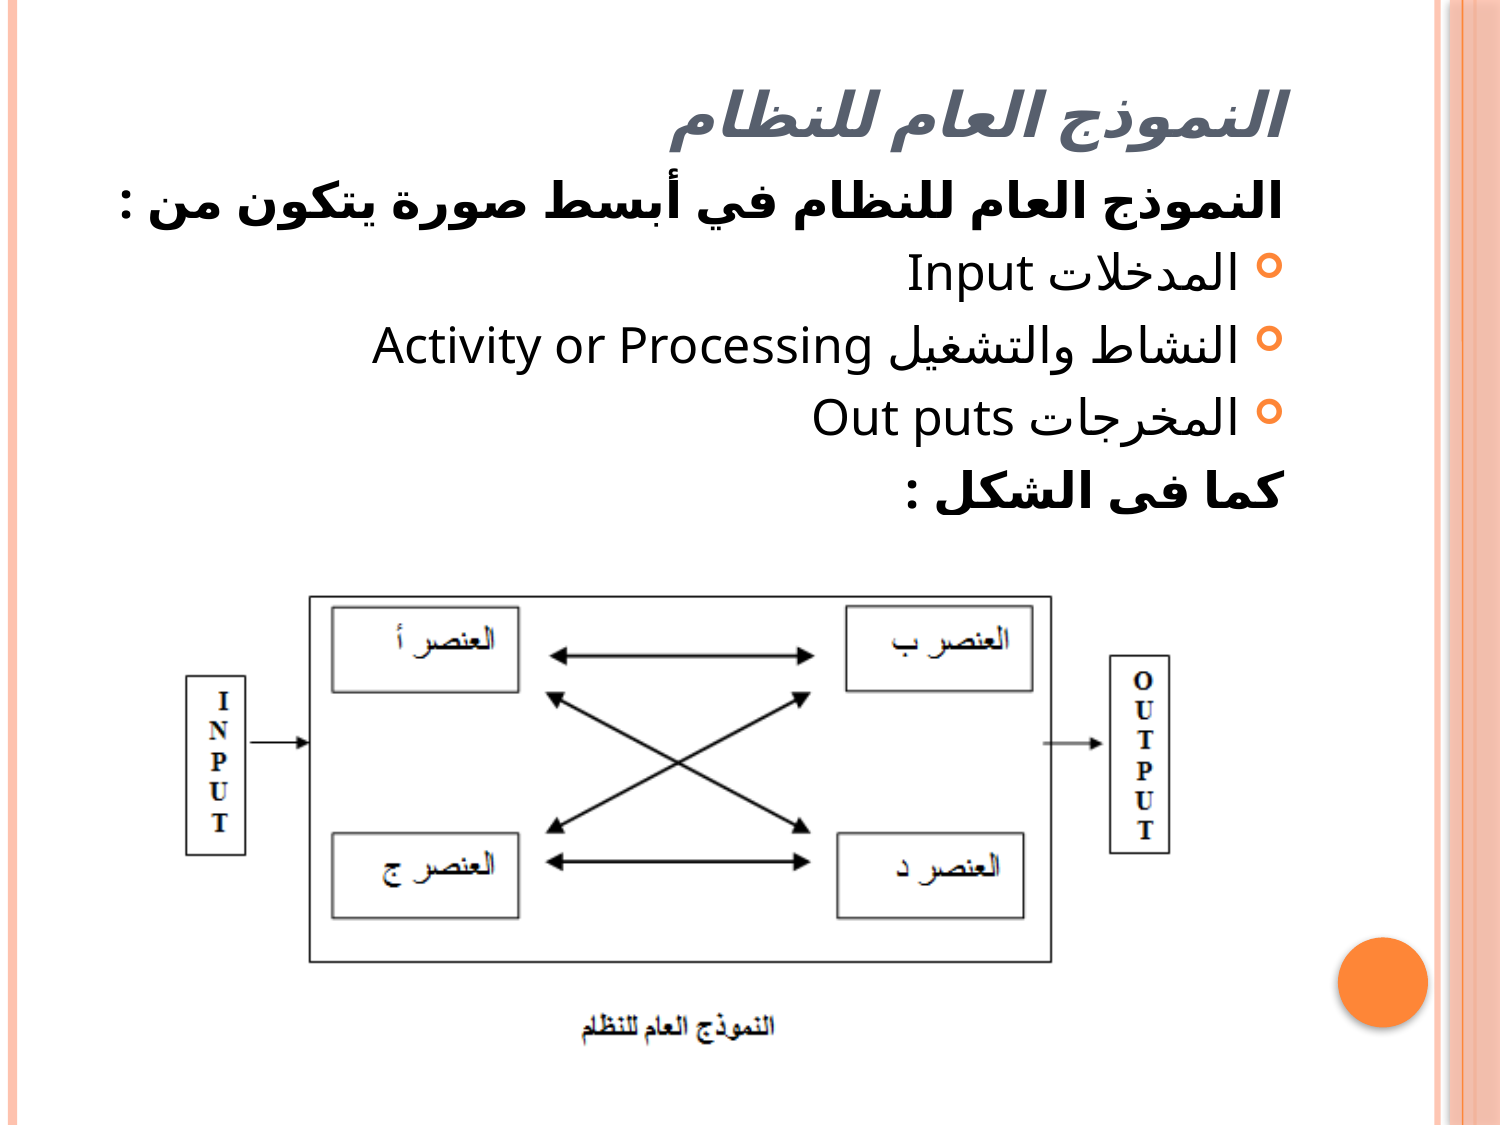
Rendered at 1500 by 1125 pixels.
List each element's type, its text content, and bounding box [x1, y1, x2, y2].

picture [147, 514, 1236, 1063]
list النموذج العام للنظام في أبسط صورة يتكون من : المدخلات Input النشاط والتشغيل Activity or Processing المخرجات Out puts كما في الشكل : [75, 160, 1300, 1062]
title النموذج العام للنظام [75, 45, 1300, 160]
